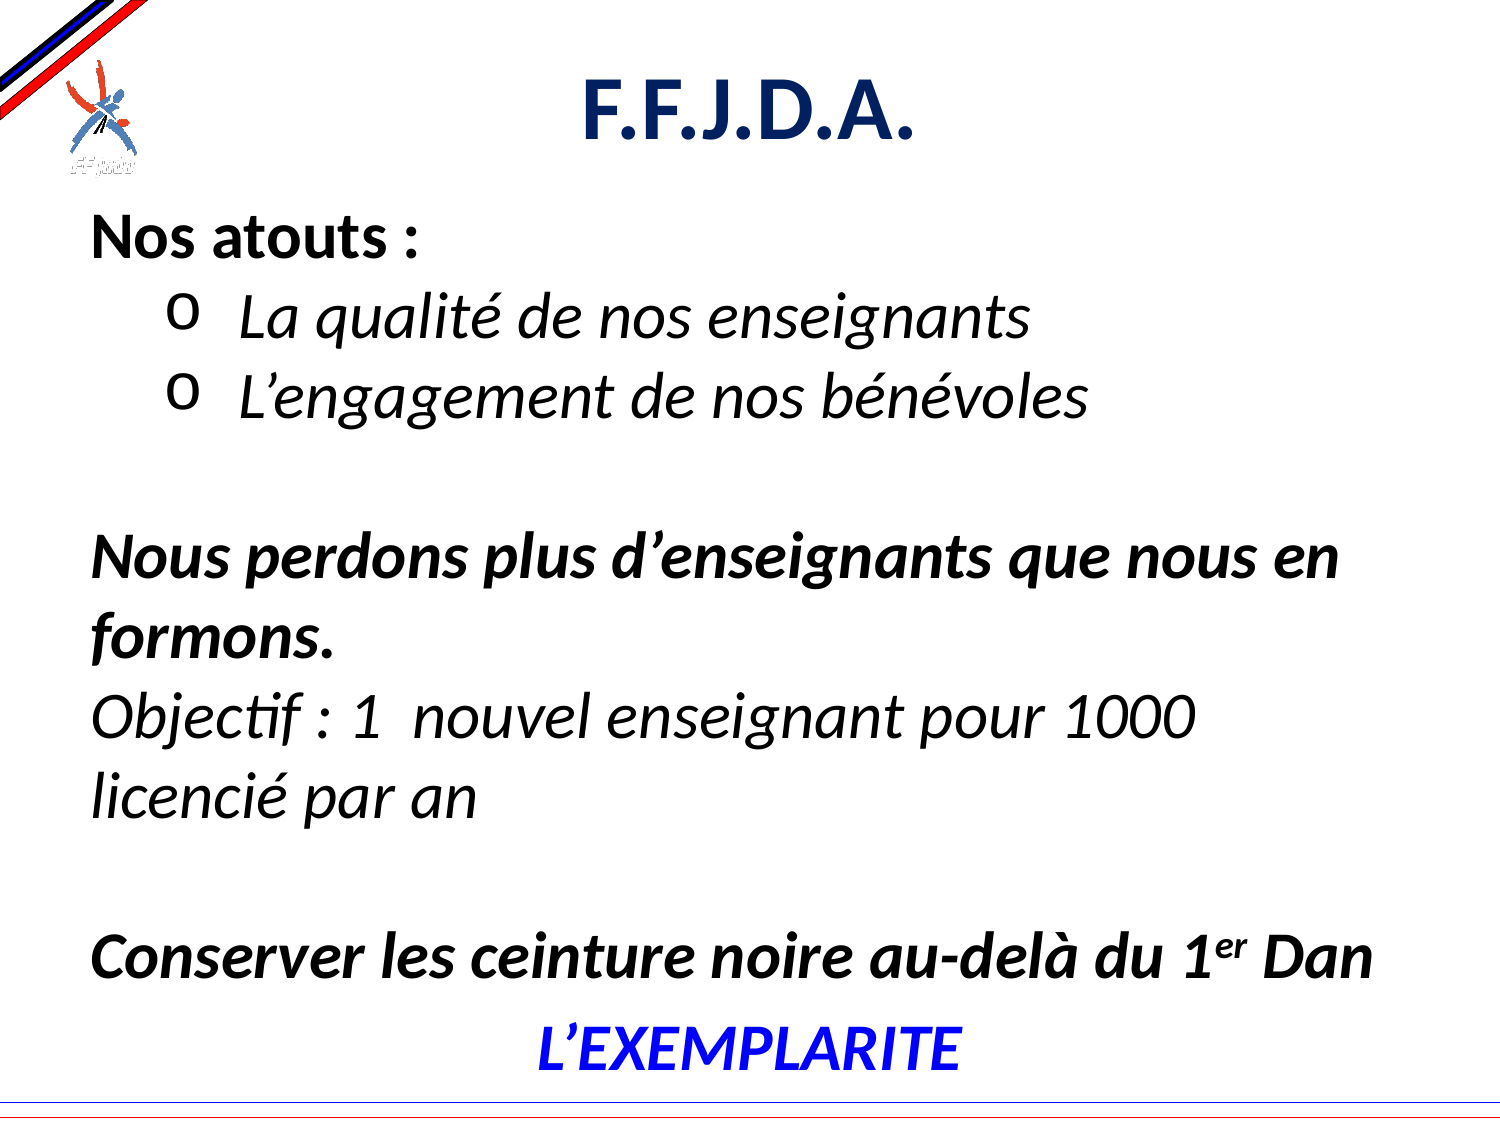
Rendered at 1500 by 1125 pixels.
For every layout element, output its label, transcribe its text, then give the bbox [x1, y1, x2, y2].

title F.F.J.D.A. [75, 45, 1425, 161]
list Nos atouts : La qualité de nos enseignants L’engagement de nos bénévoles Nous perdons plus d’enseignants que nous en formons. Objectif : 1 nouvel enseignant pour 1000 licencié par an Conserver les ceinture noire au-delà du 1er Dan L’EXEMPLARITE [75, 184, 1425, 1106]
picture [56, 51, 147, 189]
